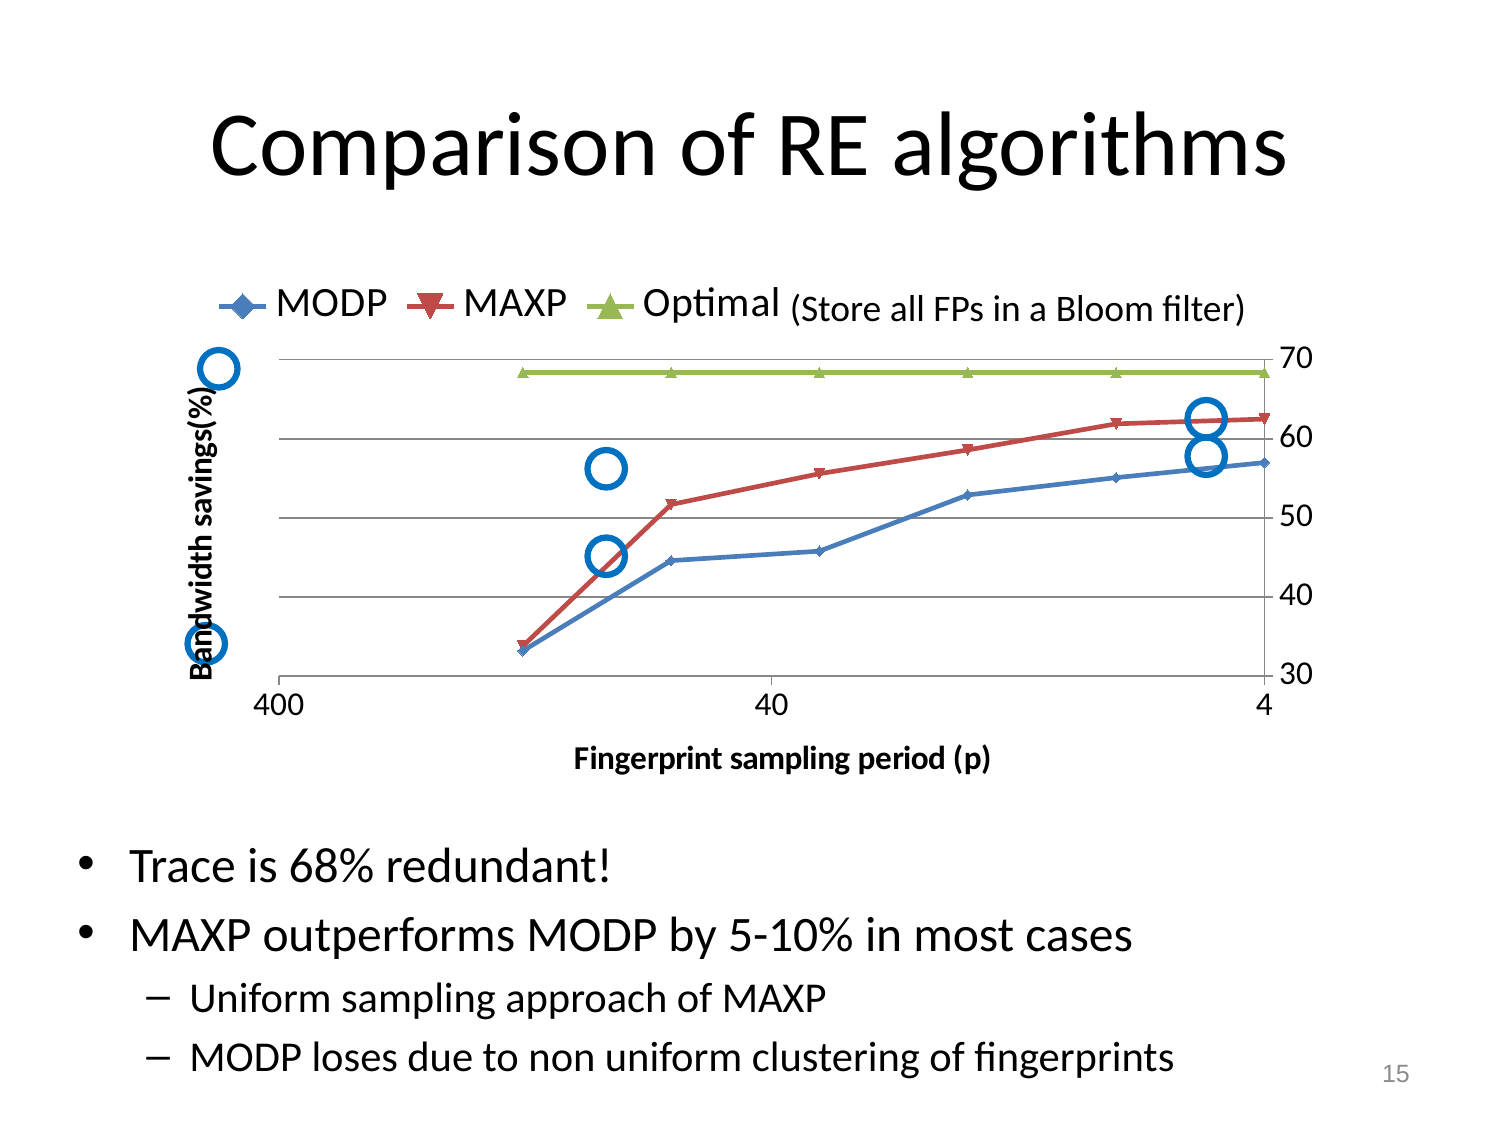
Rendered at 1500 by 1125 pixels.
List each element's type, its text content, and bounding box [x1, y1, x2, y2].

chart [149, 262, 1338, 813]
slide_number 15 [1074, 1042, 1425, 1103]
title Comparison of RE algorithms [75, 45, 1425, 233]
list Trace is 68% redundant! MAXP outperforms MODP by 5-10% in most cases Uniform sampling approach of MAXP MODP loses due to non uniform clustering of fingerprints [62, 825, 1463, 1088]
